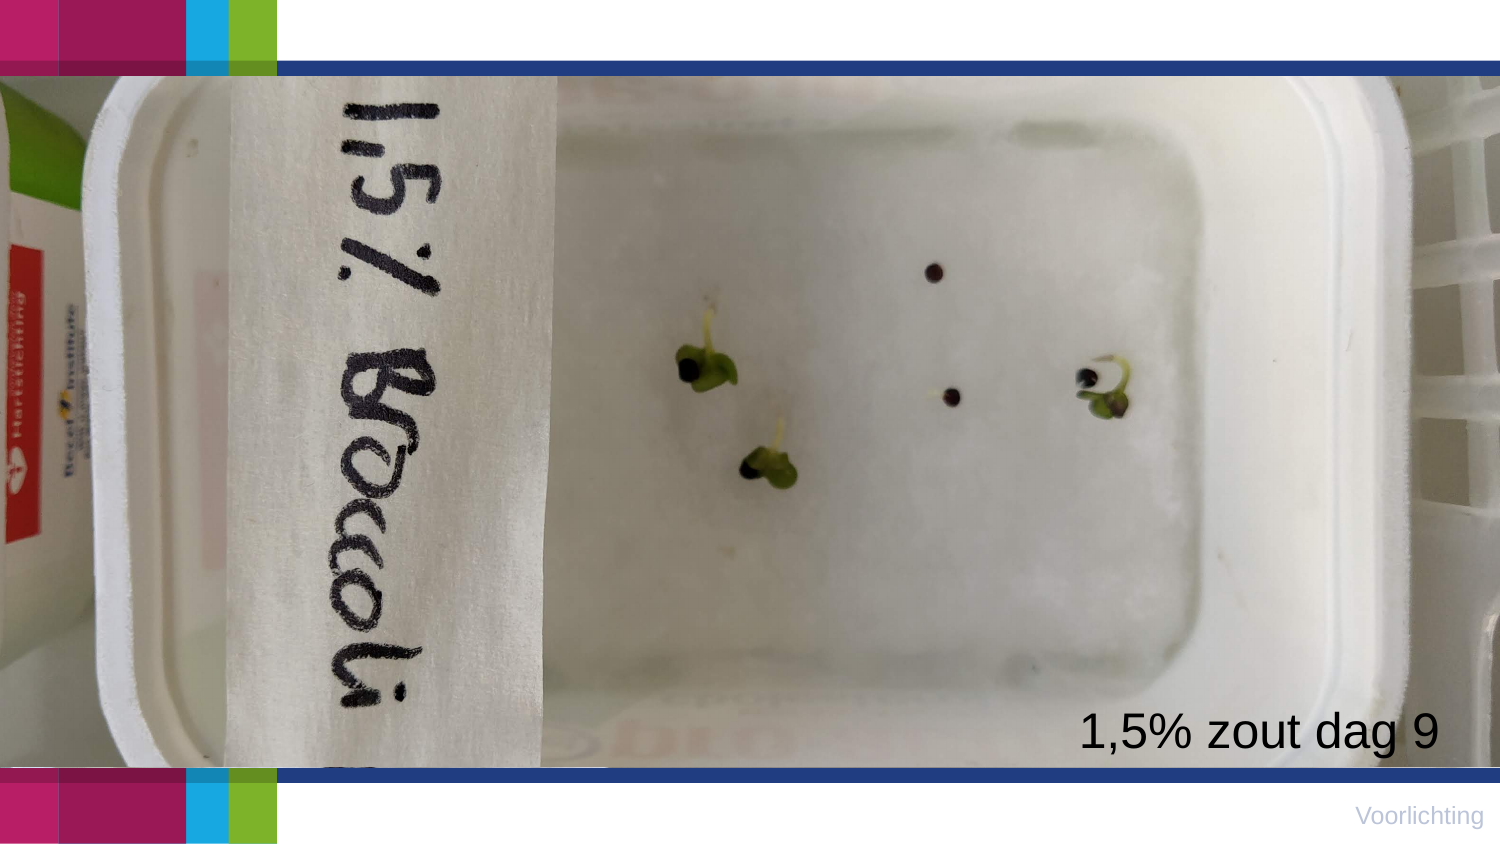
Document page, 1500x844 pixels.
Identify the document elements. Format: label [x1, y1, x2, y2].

picture [0, 76, 1500, 768]
